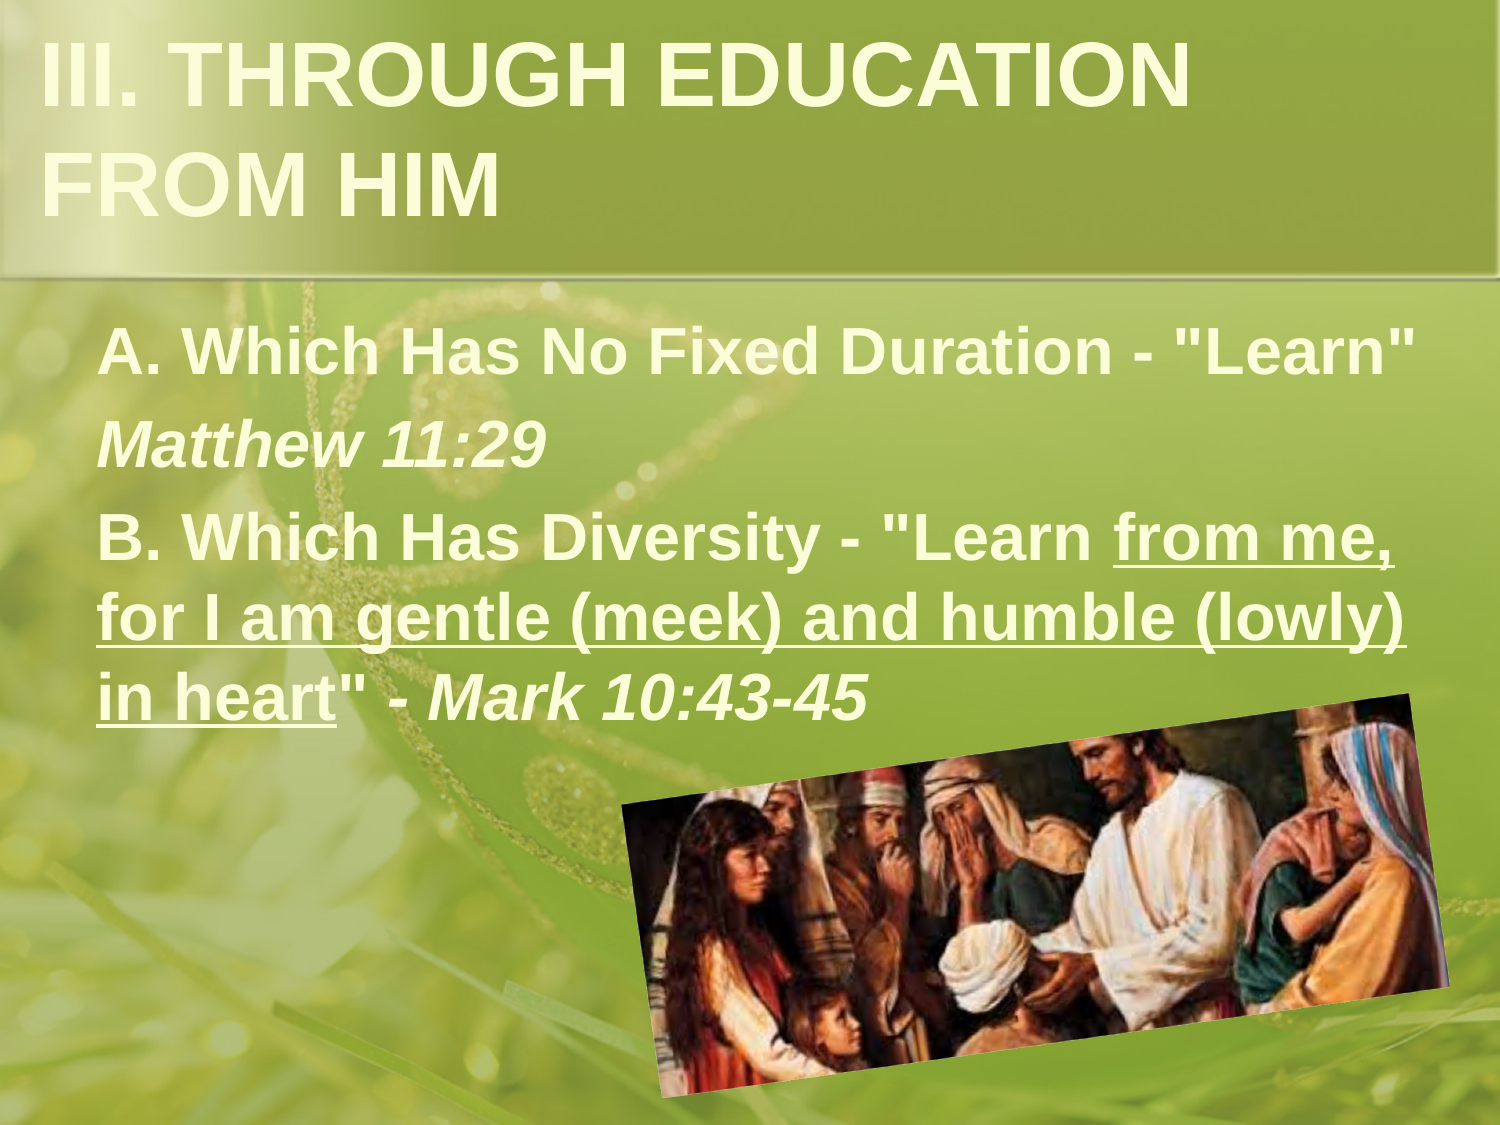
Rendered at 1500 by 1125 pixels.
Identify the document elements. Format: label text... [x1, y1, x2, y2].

list A. Which Has No Fixed Duration - "Learn" Matthew 11:29 B. Which Has Diversity - "Learn from me, for I am gentle (meek) and humble (lowly) in heart" - Mark 10:43-45 [24, 299, 1463, 1088]
title III. THROUGH EDUCATION FROM HIM [24, 37, 1463, 213]
picture [0, 0, 1500, 1125]
